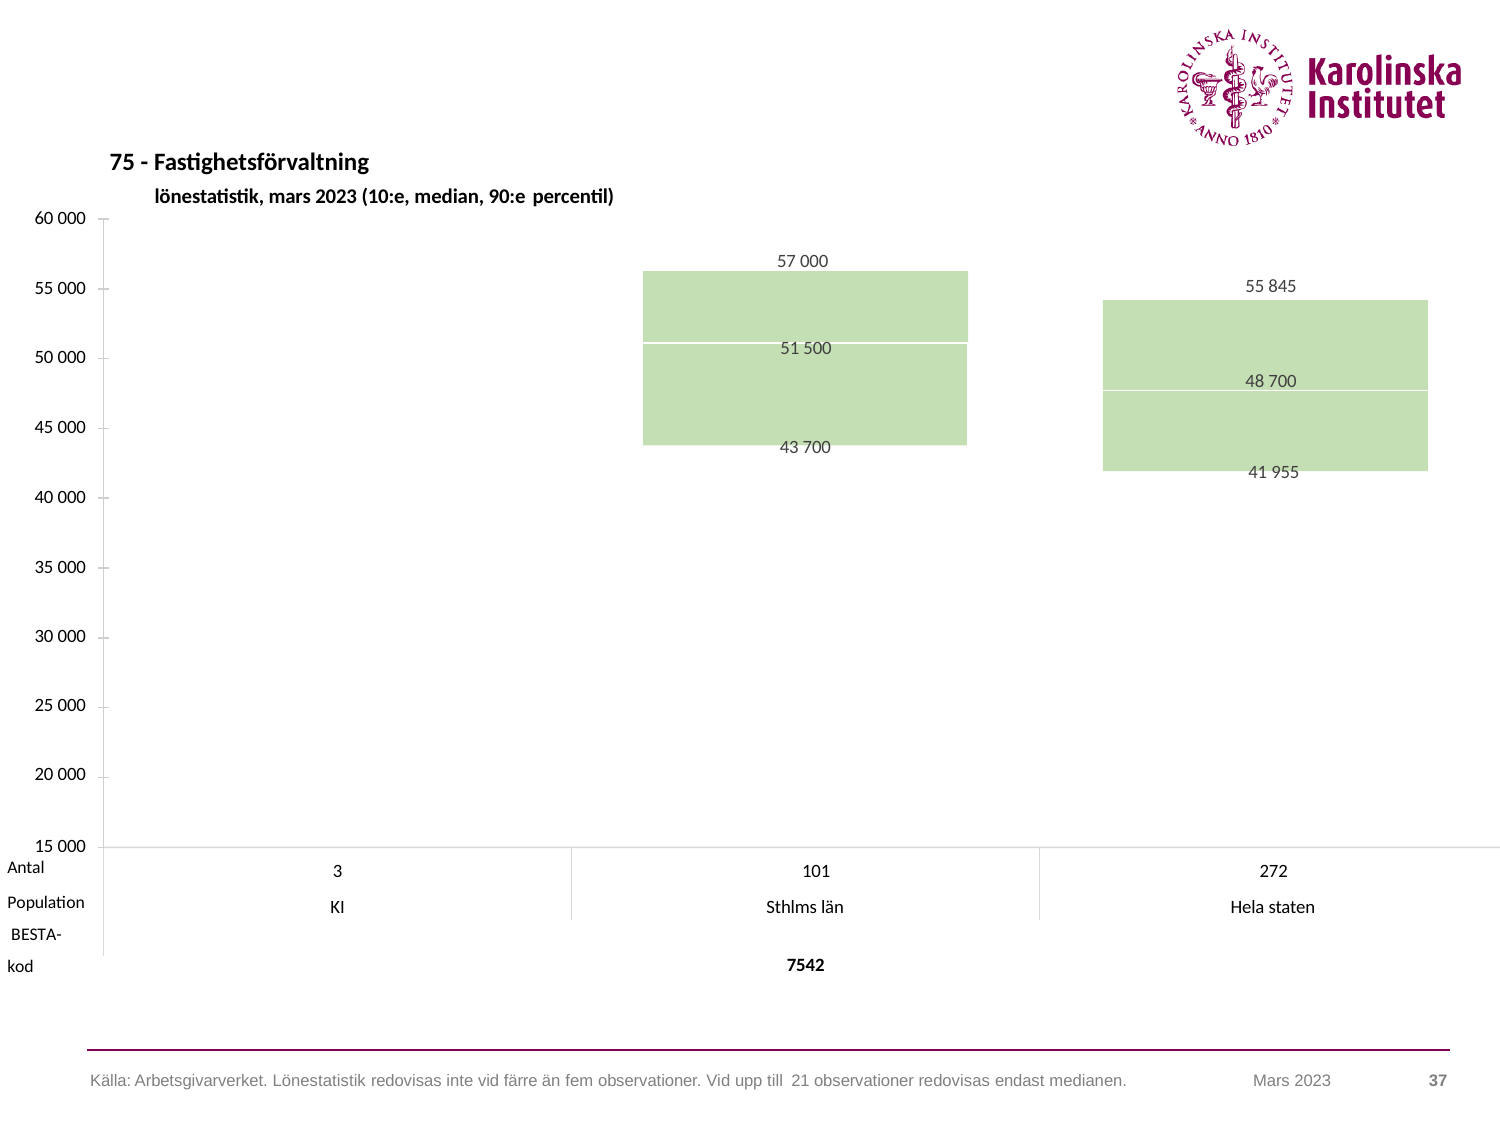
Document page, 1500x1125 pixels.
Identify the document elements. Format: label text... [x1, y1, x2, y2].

text_box 45 000 [32, 413, 89, 438]
text_box 55 000 [32, 273, 89, 298]
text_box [97, 218, 1500, 957]
slide_number Källa: Arbetsgivarverket. Lönestatistik redovisas inte vid färre än fem observationer. Vid upp till 21 observationer redovisas endast medianen. [87, 1069, 1138, 1125]
text_box 7542 [784, 965, 827, 975]
text_box 15 000 Antal Population BESTA-kod [5, 832, 89, 977]
text_box 75 - Fastighetsförvaltning lönestatistik, mars 2023 (10:e, median, 90:e percentil) 60 000 [32, 132, 624, 228]
slide_number 37 [1422, 1069, 1454, 1125]
picture [1177, 29, 1461, 146]
text_box 40 000 [32, 482, 89, 508]
text_box 35 000 30 000 25 000 20 000 [32, 552, 89, 785]
footer Mars 2023 [1251, 1069, 1413, 1125]
text_box 50 000 [32, 343, 89, 368]
